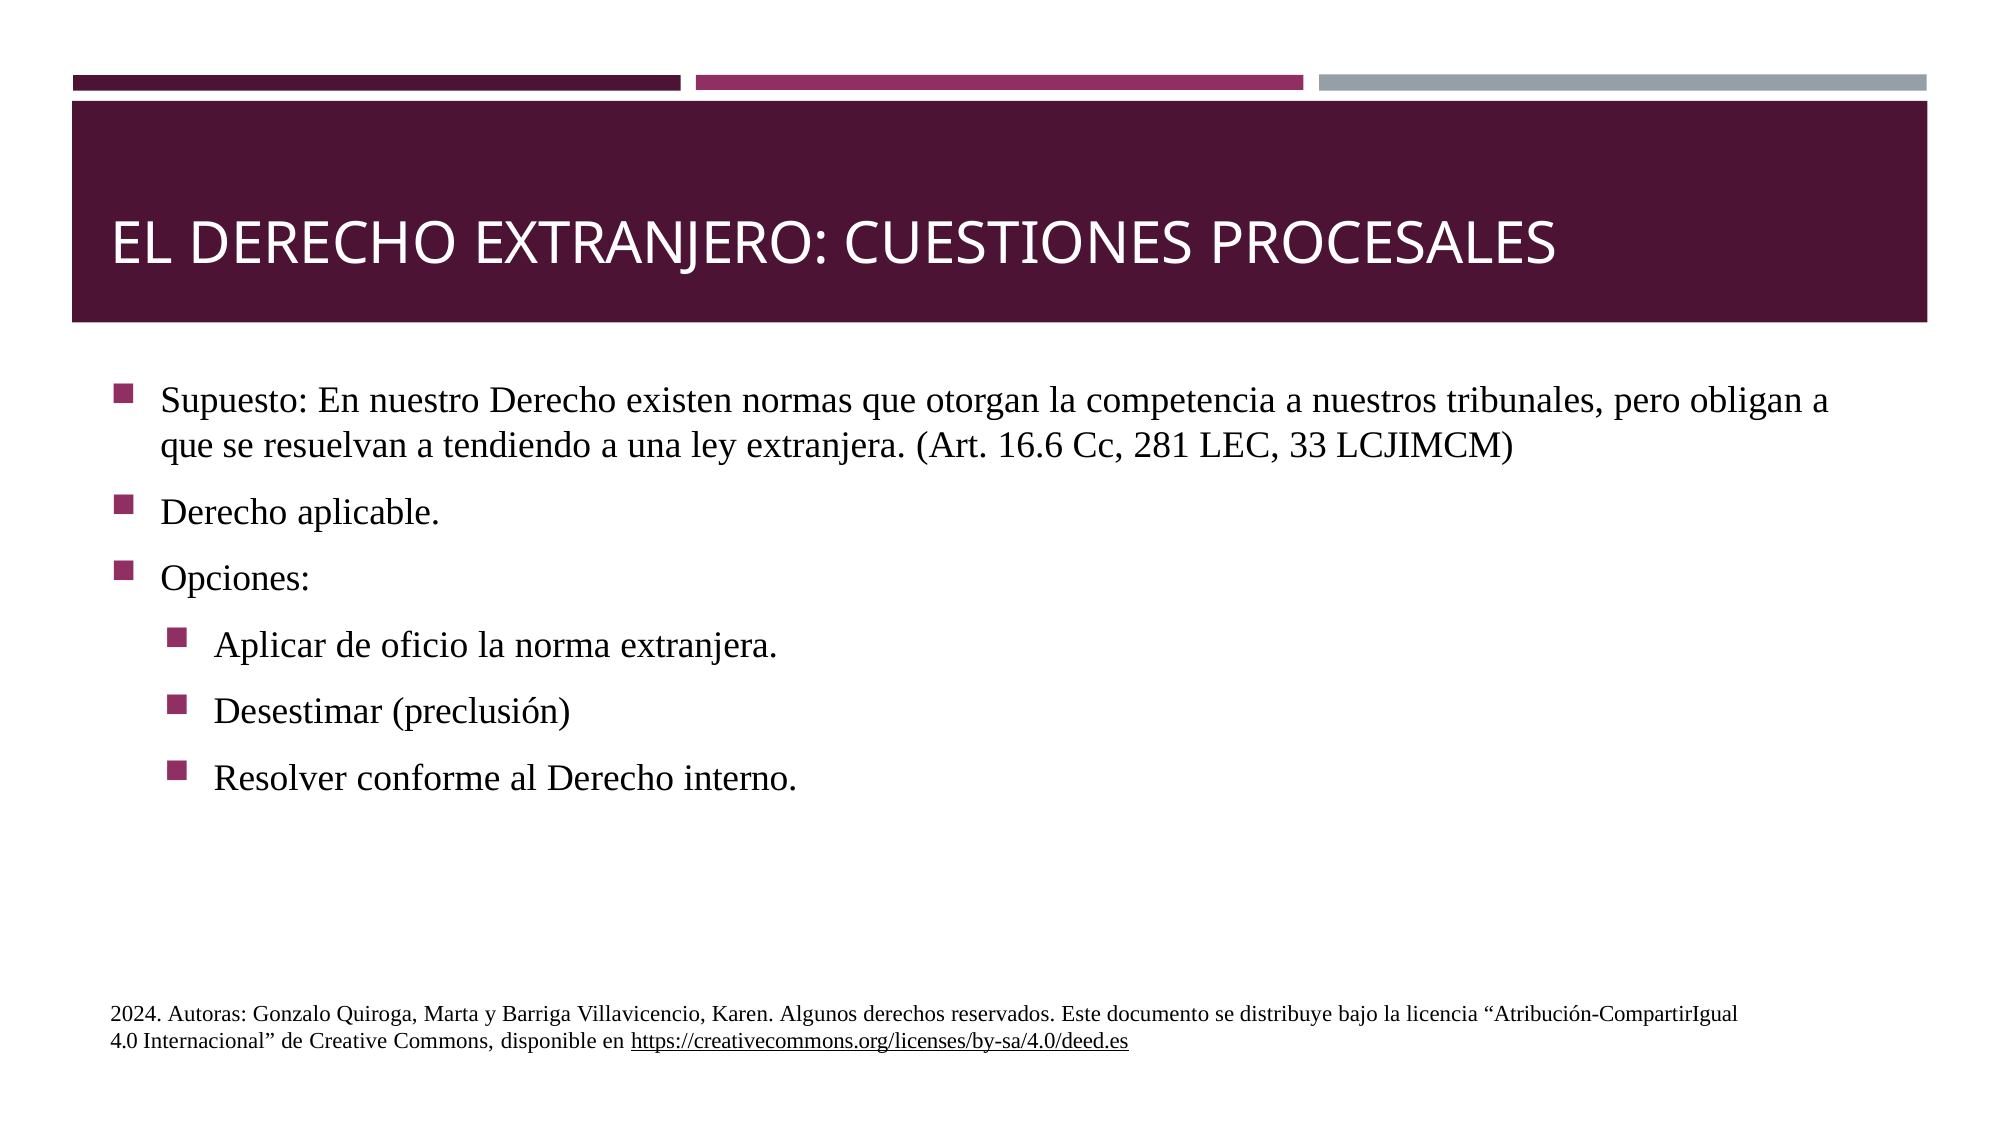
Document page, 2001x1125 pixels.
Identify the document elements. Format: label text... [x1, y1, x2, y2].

text_box Supuesto: En nuestro Derecho existen normas que otorgan la competencia a nuestros tribunales, pero obligan a que se resuelvan a tendiendo a una ley extranjera. (Art. 16.6 Cc, 281 LEC, 33 LCJIMCM) Derecho aplicable. Opciones: Aplicar de oficio la norma extranjera. Desestimar (preclusión) Resolver conforme al Derecho interno. [108, 373, 1892, 798]
title EL DERECHO EXTRANJERO: CUESTIONES PROCESALES [72, 100, 1928, 323]
footer 2024. Autoras: Gonzalo Quiroga, Marta y Barriga Villavicencio, Karen. Algunos derechos reservados. Este documento se distribuye bajo la licencia “Atribución-CompartirIgual 4.0 Internacional” de Creative Commons, disponible en https://creativecommons.org/licenses/by-sa/4.0/deed.es [108, 997, 1767, 1125]
